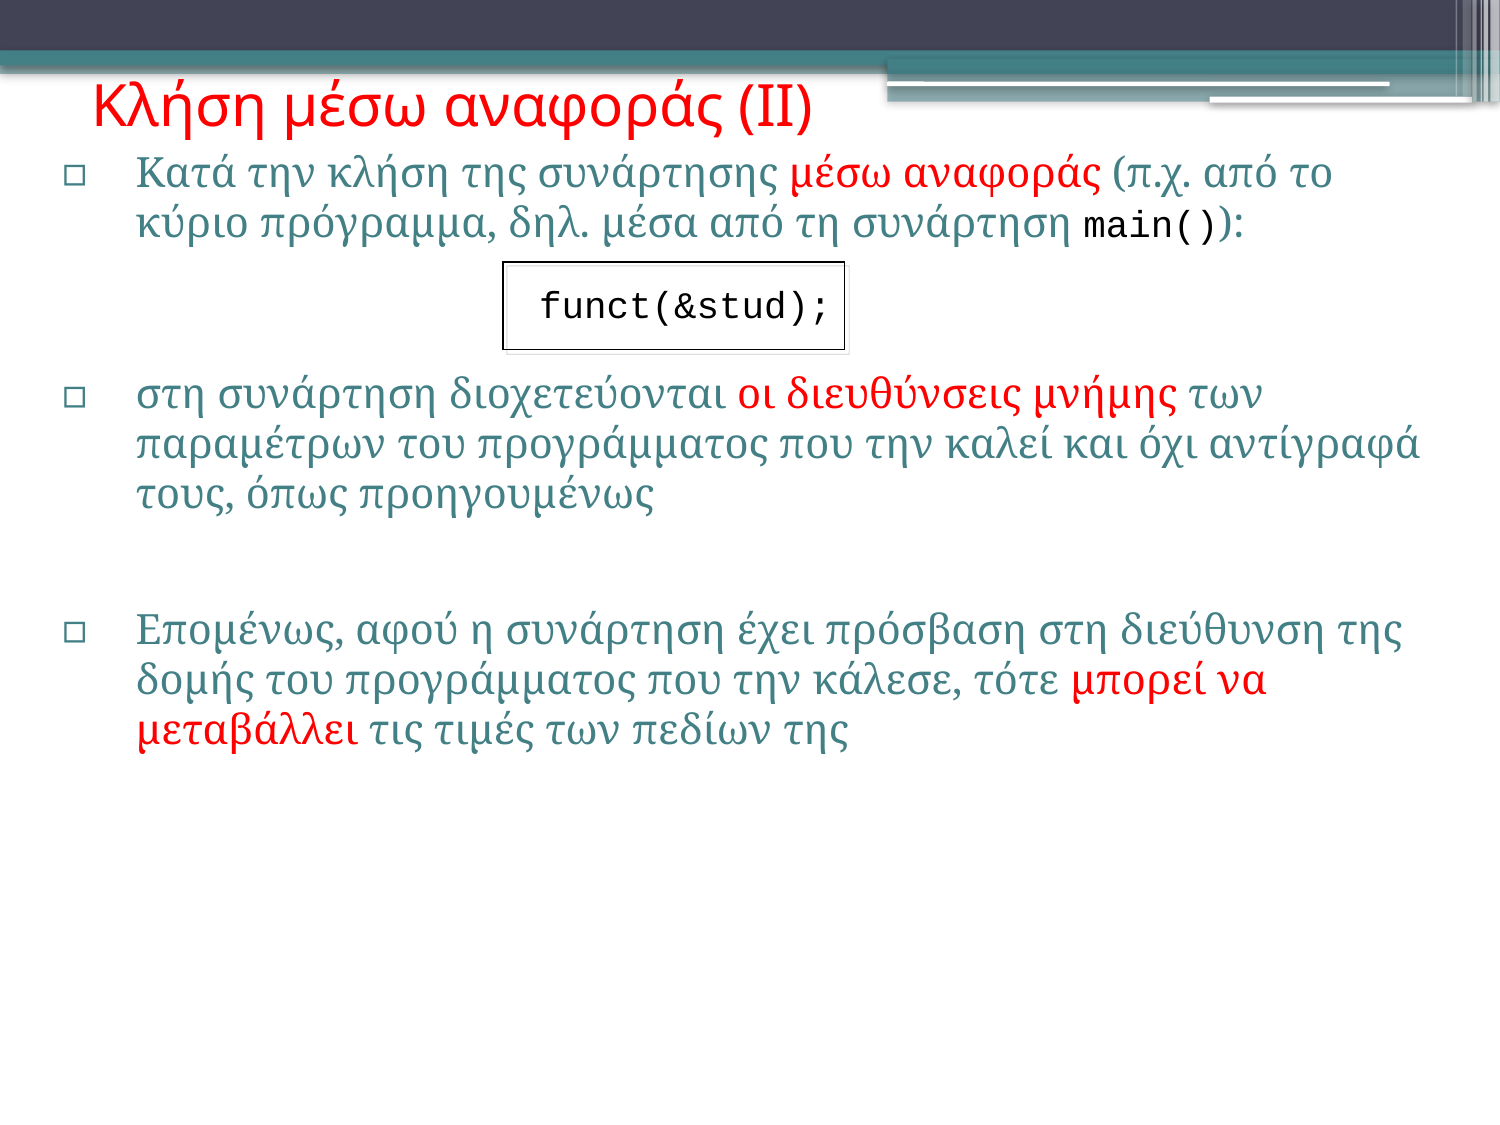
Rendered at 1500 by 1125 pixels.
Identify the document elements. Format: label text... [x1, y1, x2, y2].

text_box [503, 262, 845, 350]
title Κλήση μέσω αναφοράς (ΙΙ) [77, 9, 1469, 197]
list Κατά την κλήση της συνάρτησης μέσω αναφοράς (π.χ. από το κύριο πρόγραμμα, δηλ. μέσα από τη συνάρτηση main()): funct(&stud); στη συνάρτηση διοχετεύονται οι διευθύνσεις μνήμης των παραμέτρων του προγράμματος που την καλεί και όχι αντίγραφά τους, όπως προηγουμένως Επομένως, αφού η συνάρτηση έχει πρόσβαση στη διεύθυνση της δομής του προγράμματος που την κάλεσε, τότε μπορεί να μεταβάλλει τις τιμές των πεδίων της [0, 138, 1457, 1070]
